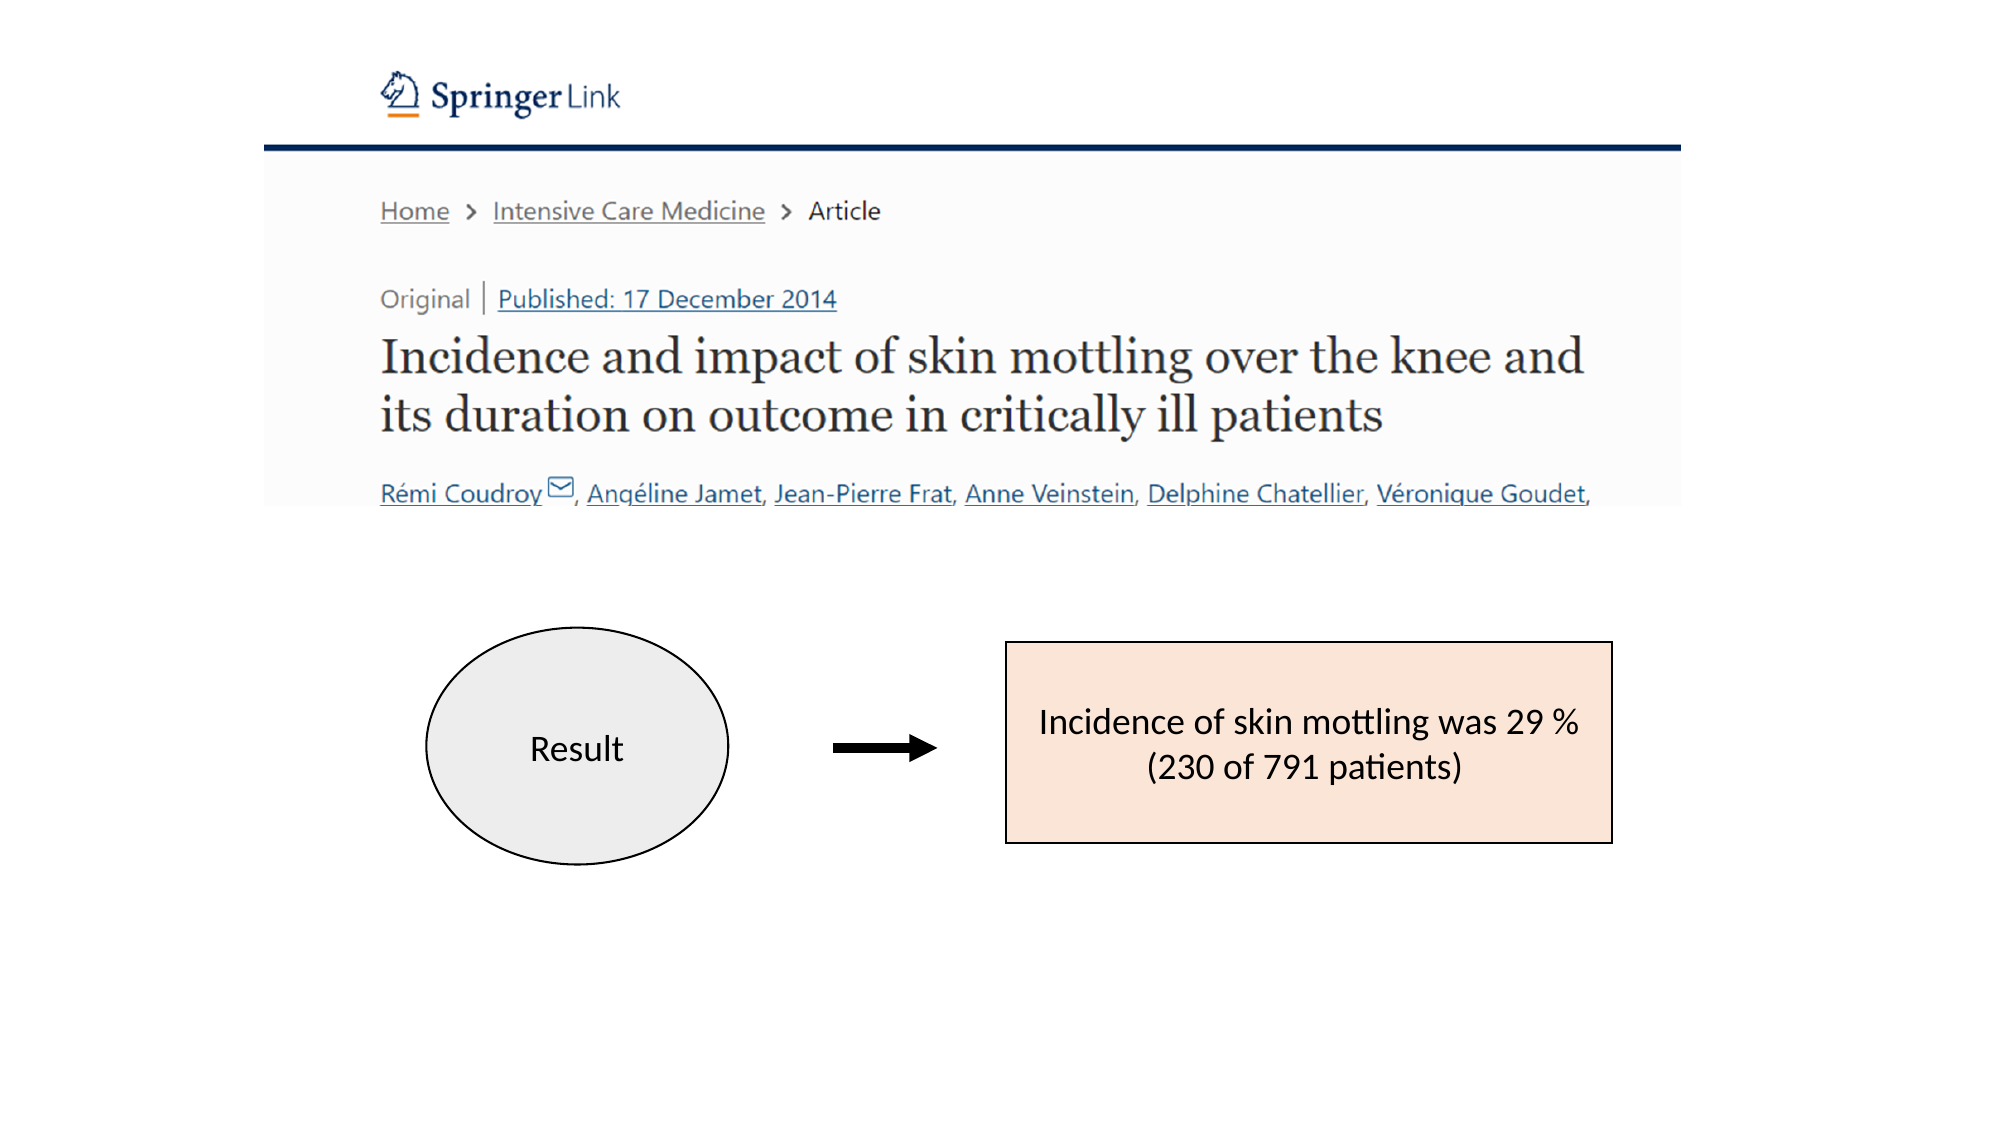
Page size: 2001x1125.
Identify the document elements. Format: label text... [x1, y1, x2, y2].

text_box Result [425, 626, 730, 866]
text_box Incidence of skin mottling was 29 % (230 of 791 patients) [1005, 641, 1613, 844]
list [264, 47, 1681, 506]
